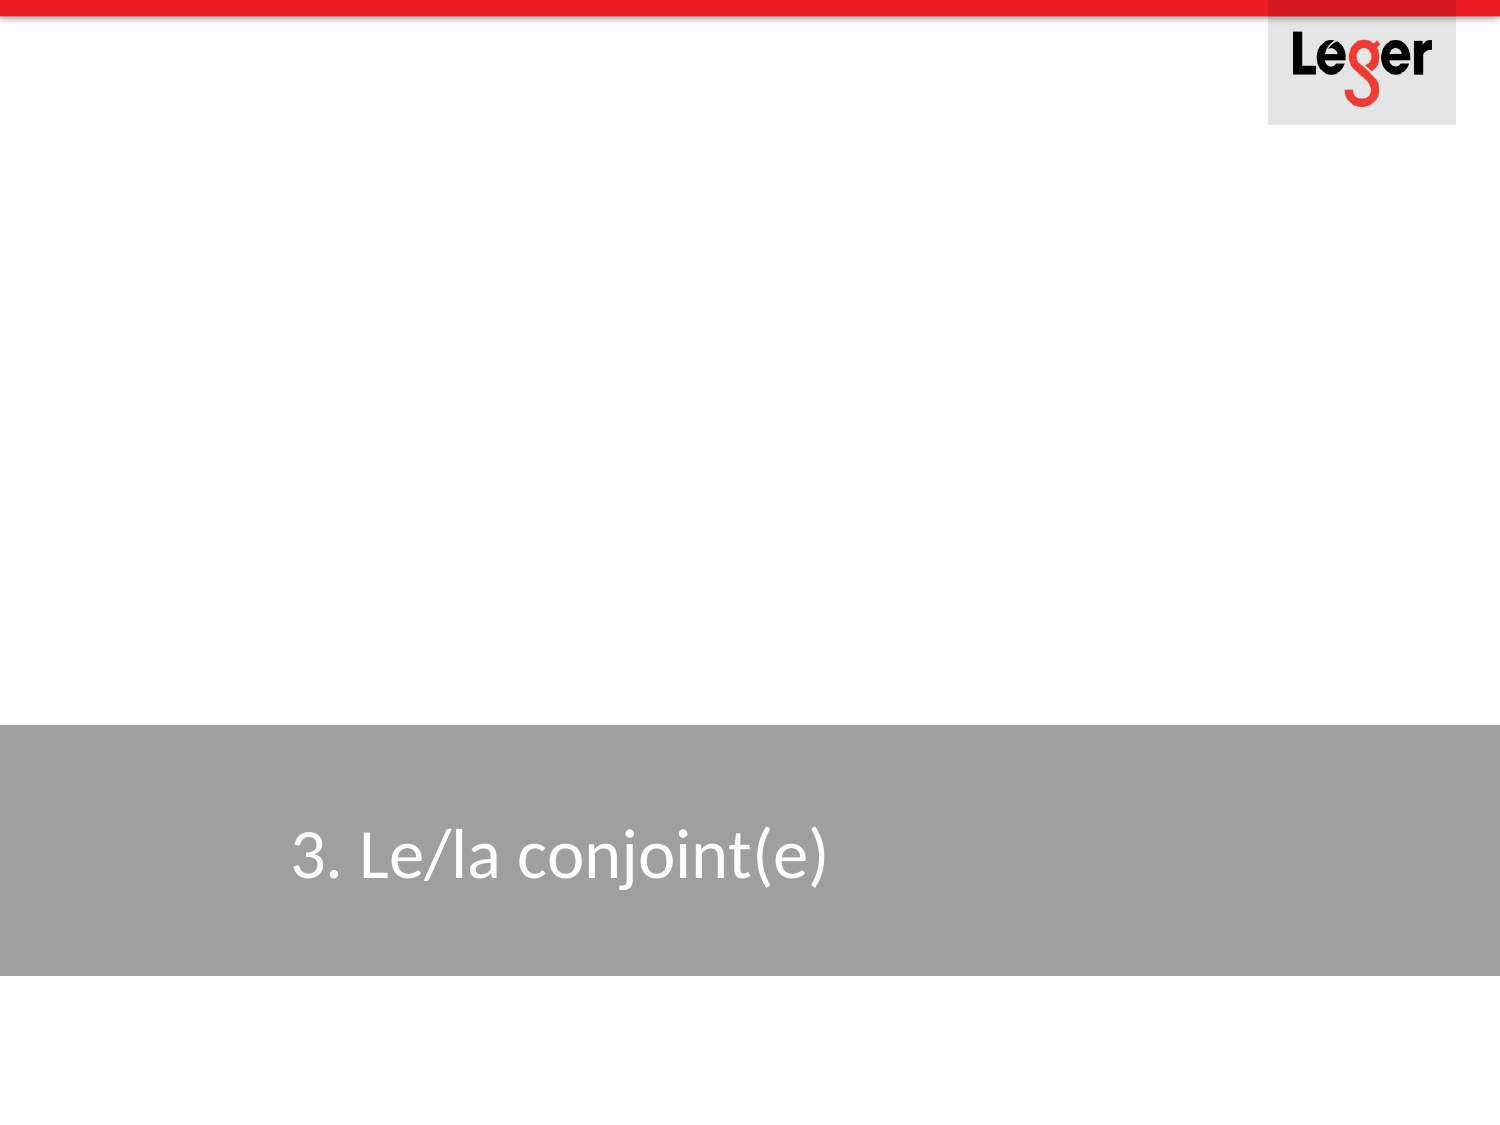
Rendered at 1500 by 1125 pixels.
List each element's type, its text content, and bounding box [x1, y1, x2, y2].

title 3. Le/la conjoint(e) [275, 725, 1500, 976]
picture [1268, 0, 1456, 125]
